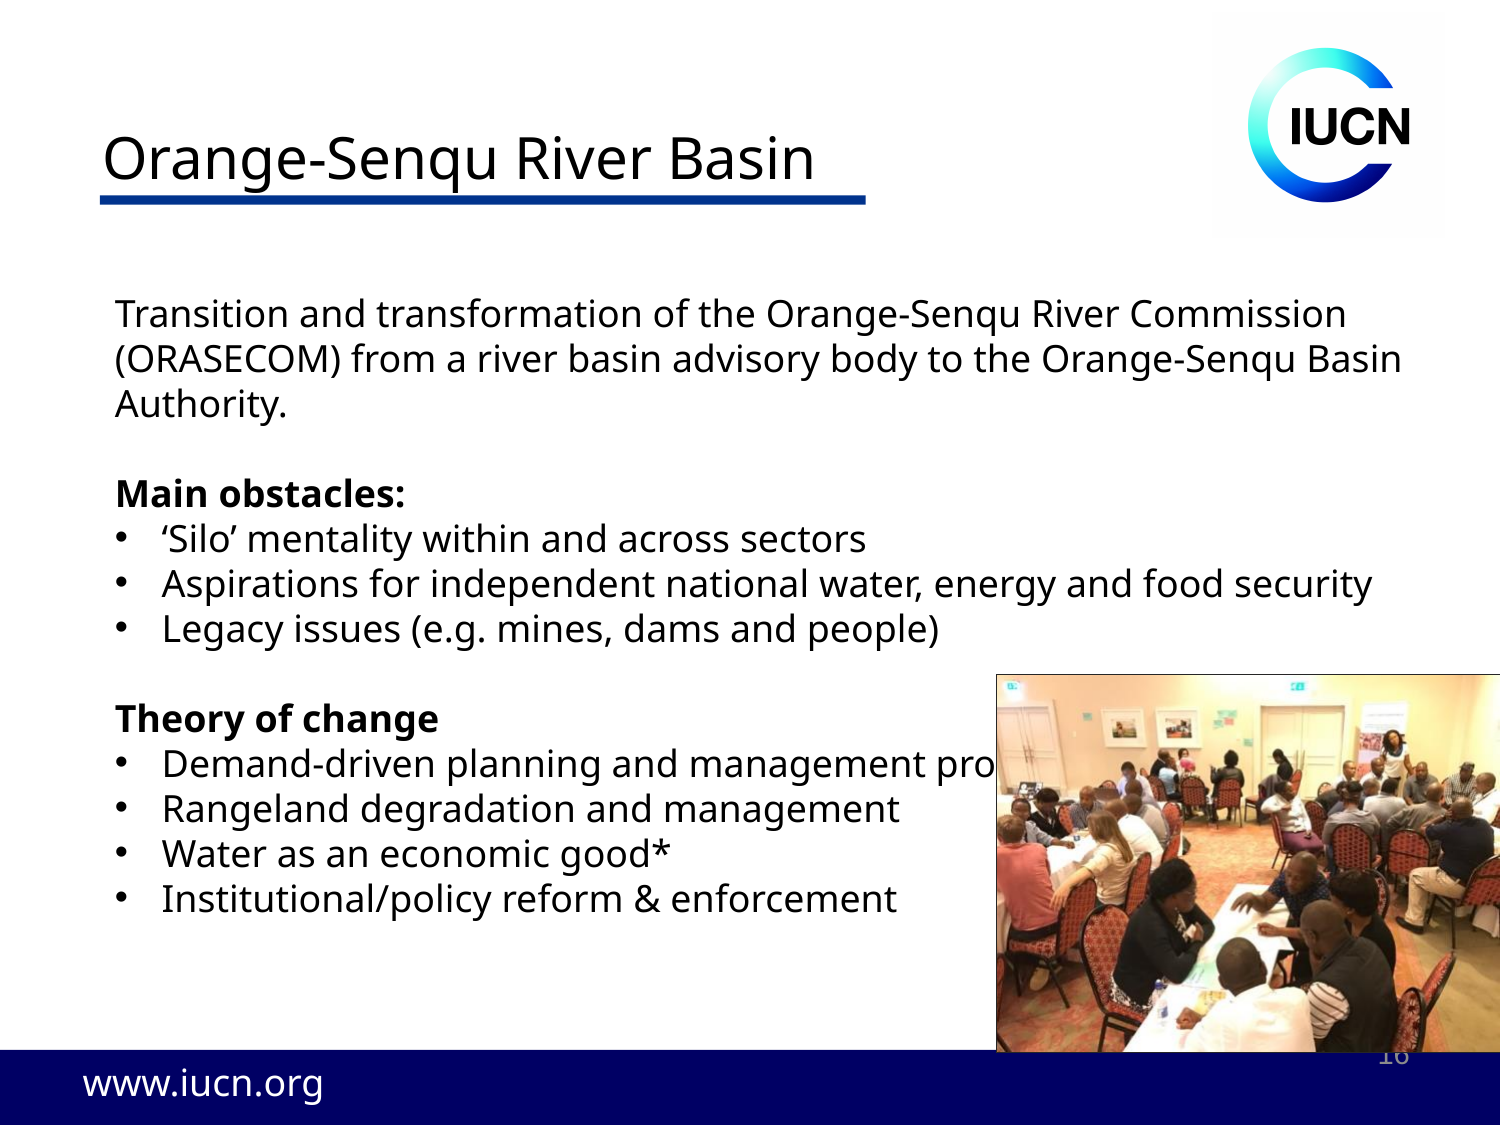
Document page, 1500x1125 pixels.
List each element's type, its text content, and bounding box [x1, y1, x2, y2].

text_box Orange-Senqu River Basin [87, 114, 1207, 199]
text_box [0, 1049, 1500, 1125]
picture [1212, 12, 1445, 238]
slide_number 16 [1074, 1061, 1426, 1088]
text_box Transition and transformation of the Orange-Senqu River Commission (ORASECOM) from a river basin advisory body to the Orange-Senqu Basin Authority. Main obstacles: ‘Silo’ mentality within and across sectors Aspirations for independent national water, energy and food security Legacy issues (e.g. mines, dams and people) Theory of change Demand-driven planning and management process Rangeland degradation and management Water as an economic good* Institutional/policy reform & enforcement [99, 282, 1445, 972]
text_box www.iucn.org [67, 1051, 340, 1112]
picture [996, 674, 1500, 1053]
